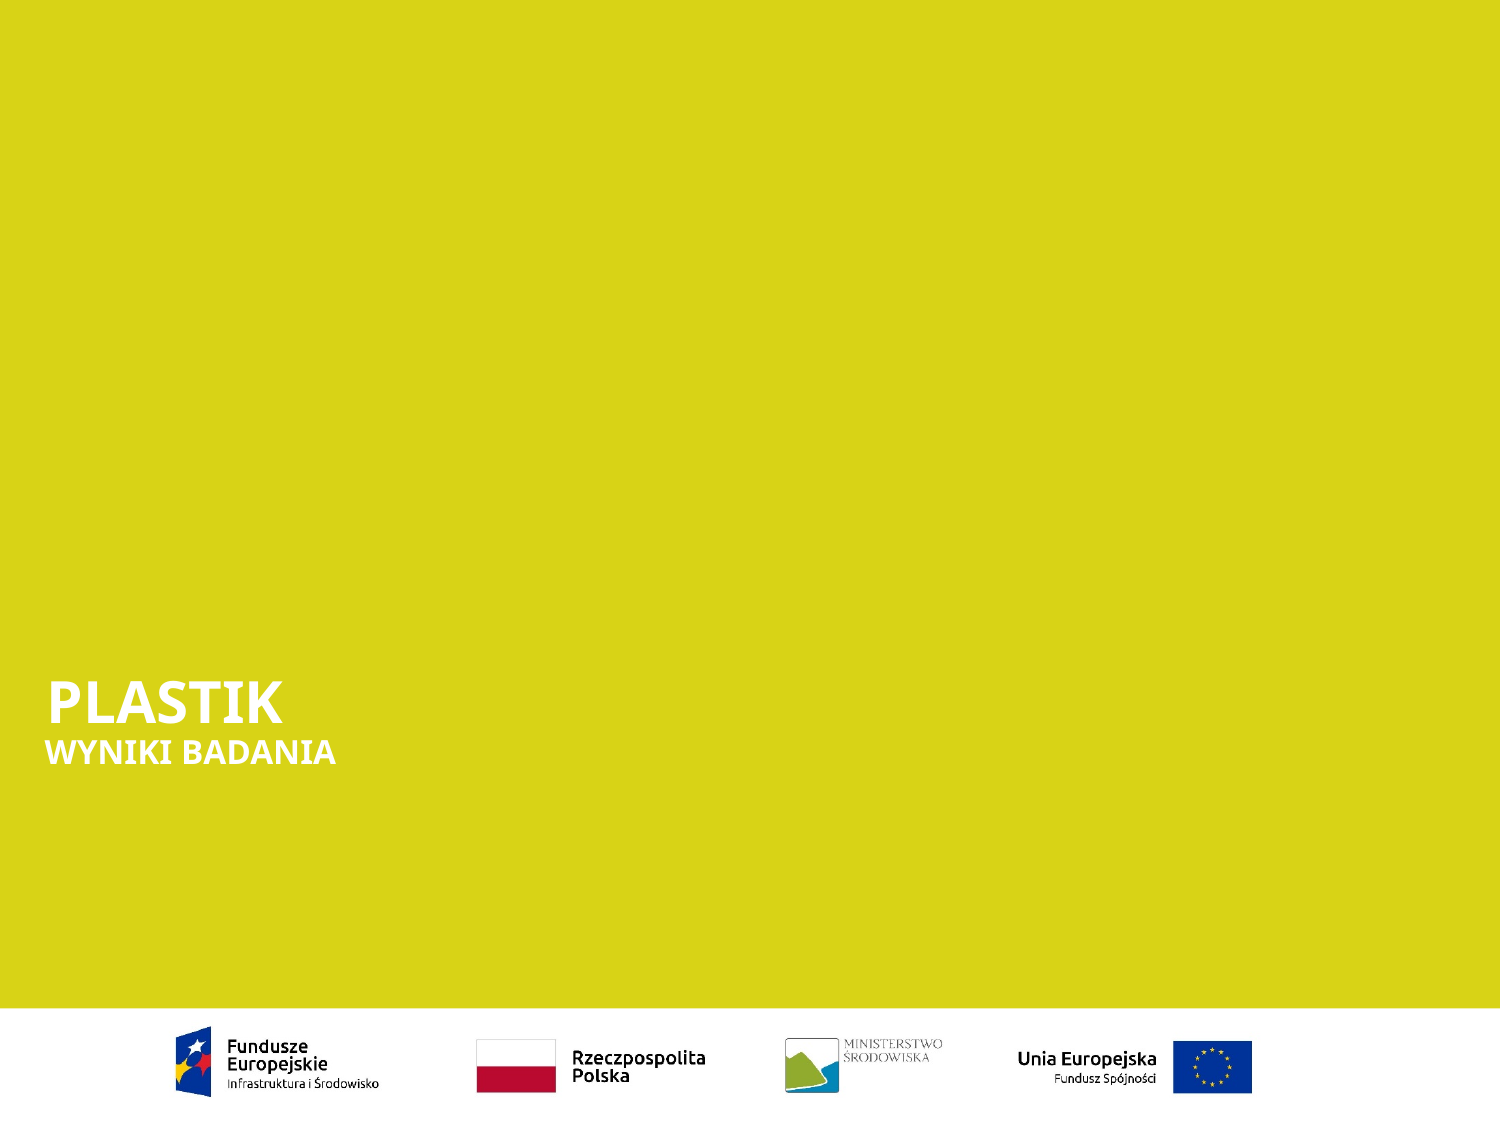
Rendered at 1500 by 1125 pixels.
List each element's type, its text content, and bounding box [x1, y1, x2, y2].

picture [147, 1009, 1336, 1121]
text_box [0, 0, 1500, 1009]
title PLASTIK WYNIKI BADANIA [15, 636, 1091, 810]
